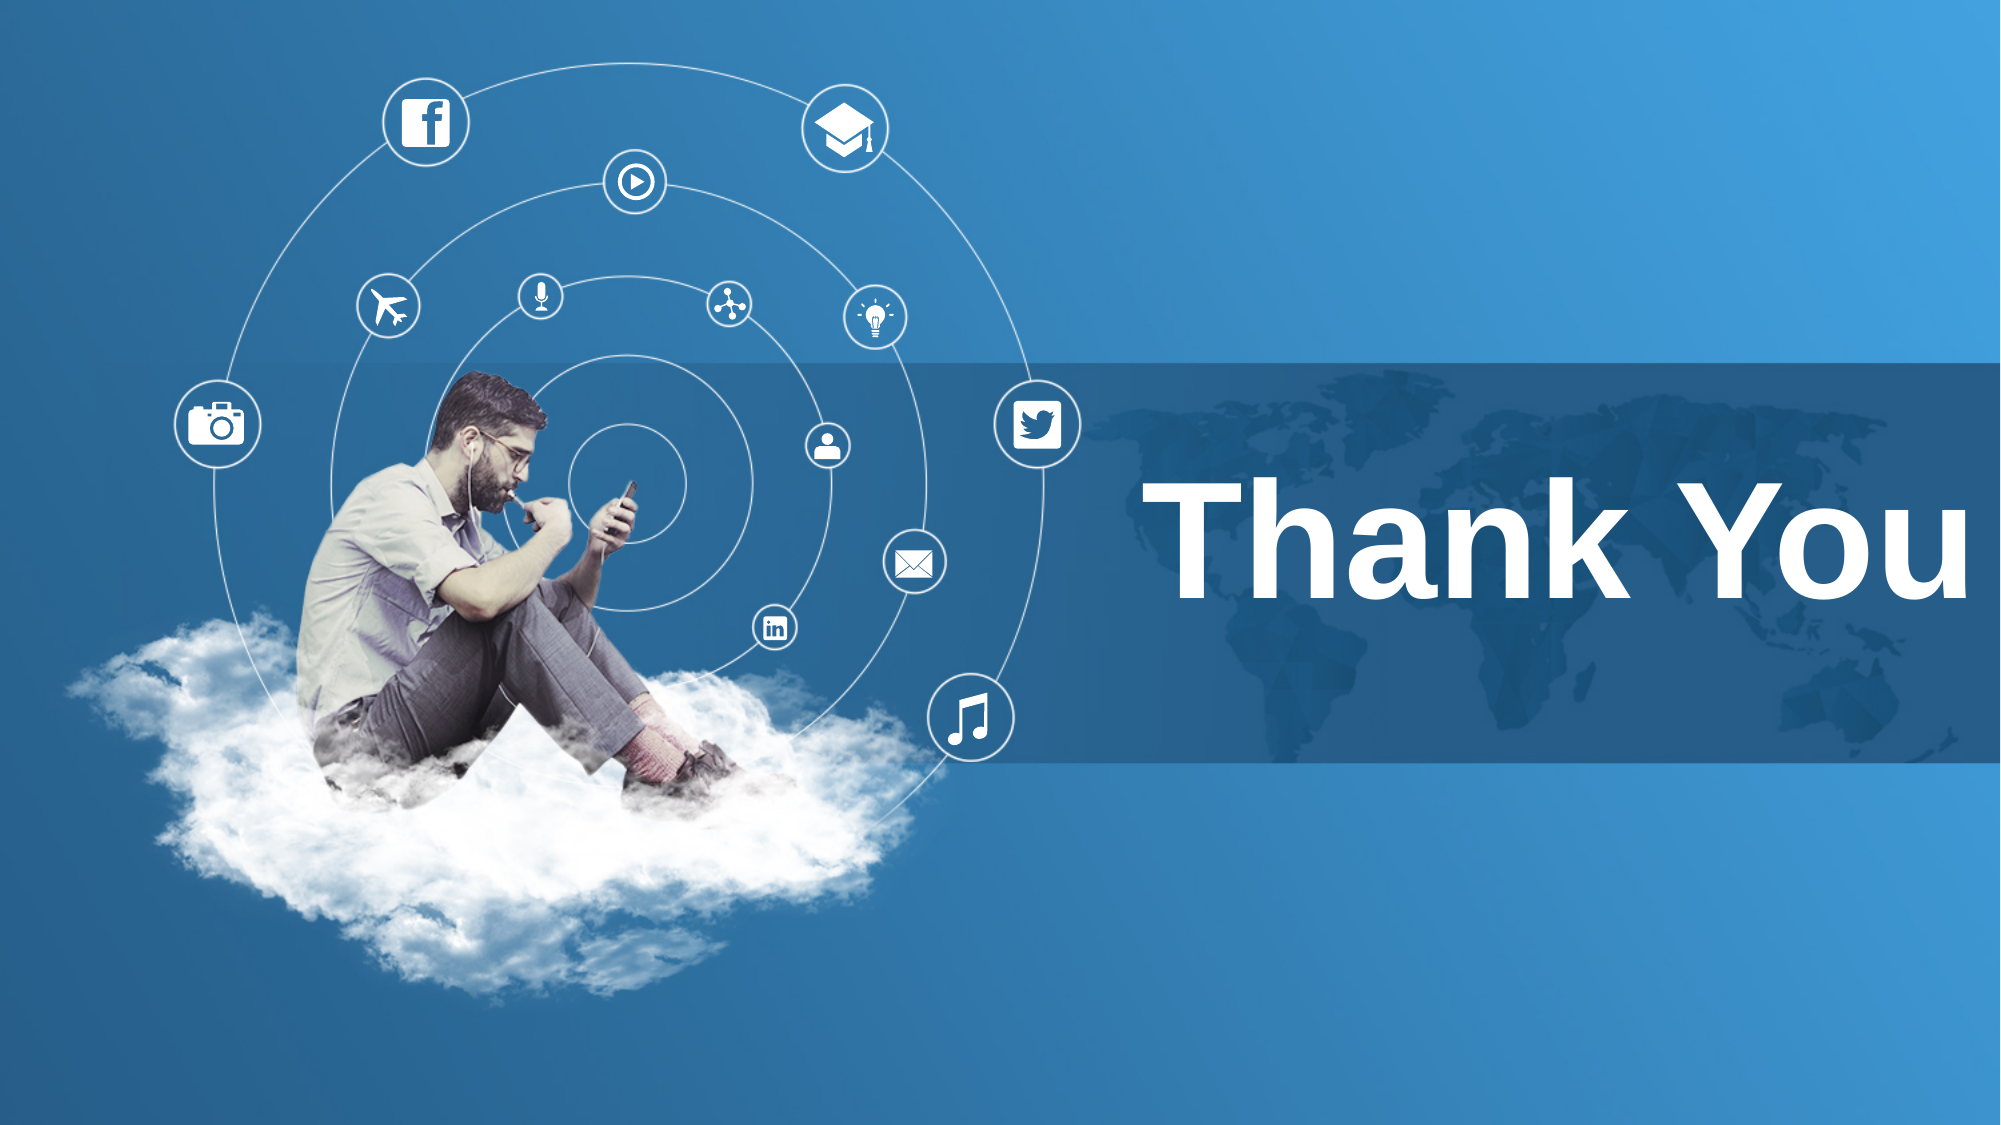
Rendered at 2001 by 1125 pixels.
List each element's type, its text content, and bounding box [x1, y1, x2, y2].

text_box [892, 549, 936, 579]
text_box [1012, 399, 1063, 450]
picture [0, 0, 2001, 1125]
text_box [812, 101, 876, 159]
text_box [713, 286, 748, 321]
text_box [533, 280, 550, 312]
text_box Thank You [1126, 424, 2000, 640]
text_box [813, 432, 842, 461]
text_box [369, 287, 411, 329]
text_box [855, 296, 896, 339]
text_box [762, 615, 789, 642]
text_box [187, 400, 245, 446]
text_box [946, 691, 989, 747]
text_box [400, 98, 451, 148]
text_box [616, 162, 656, 202]
